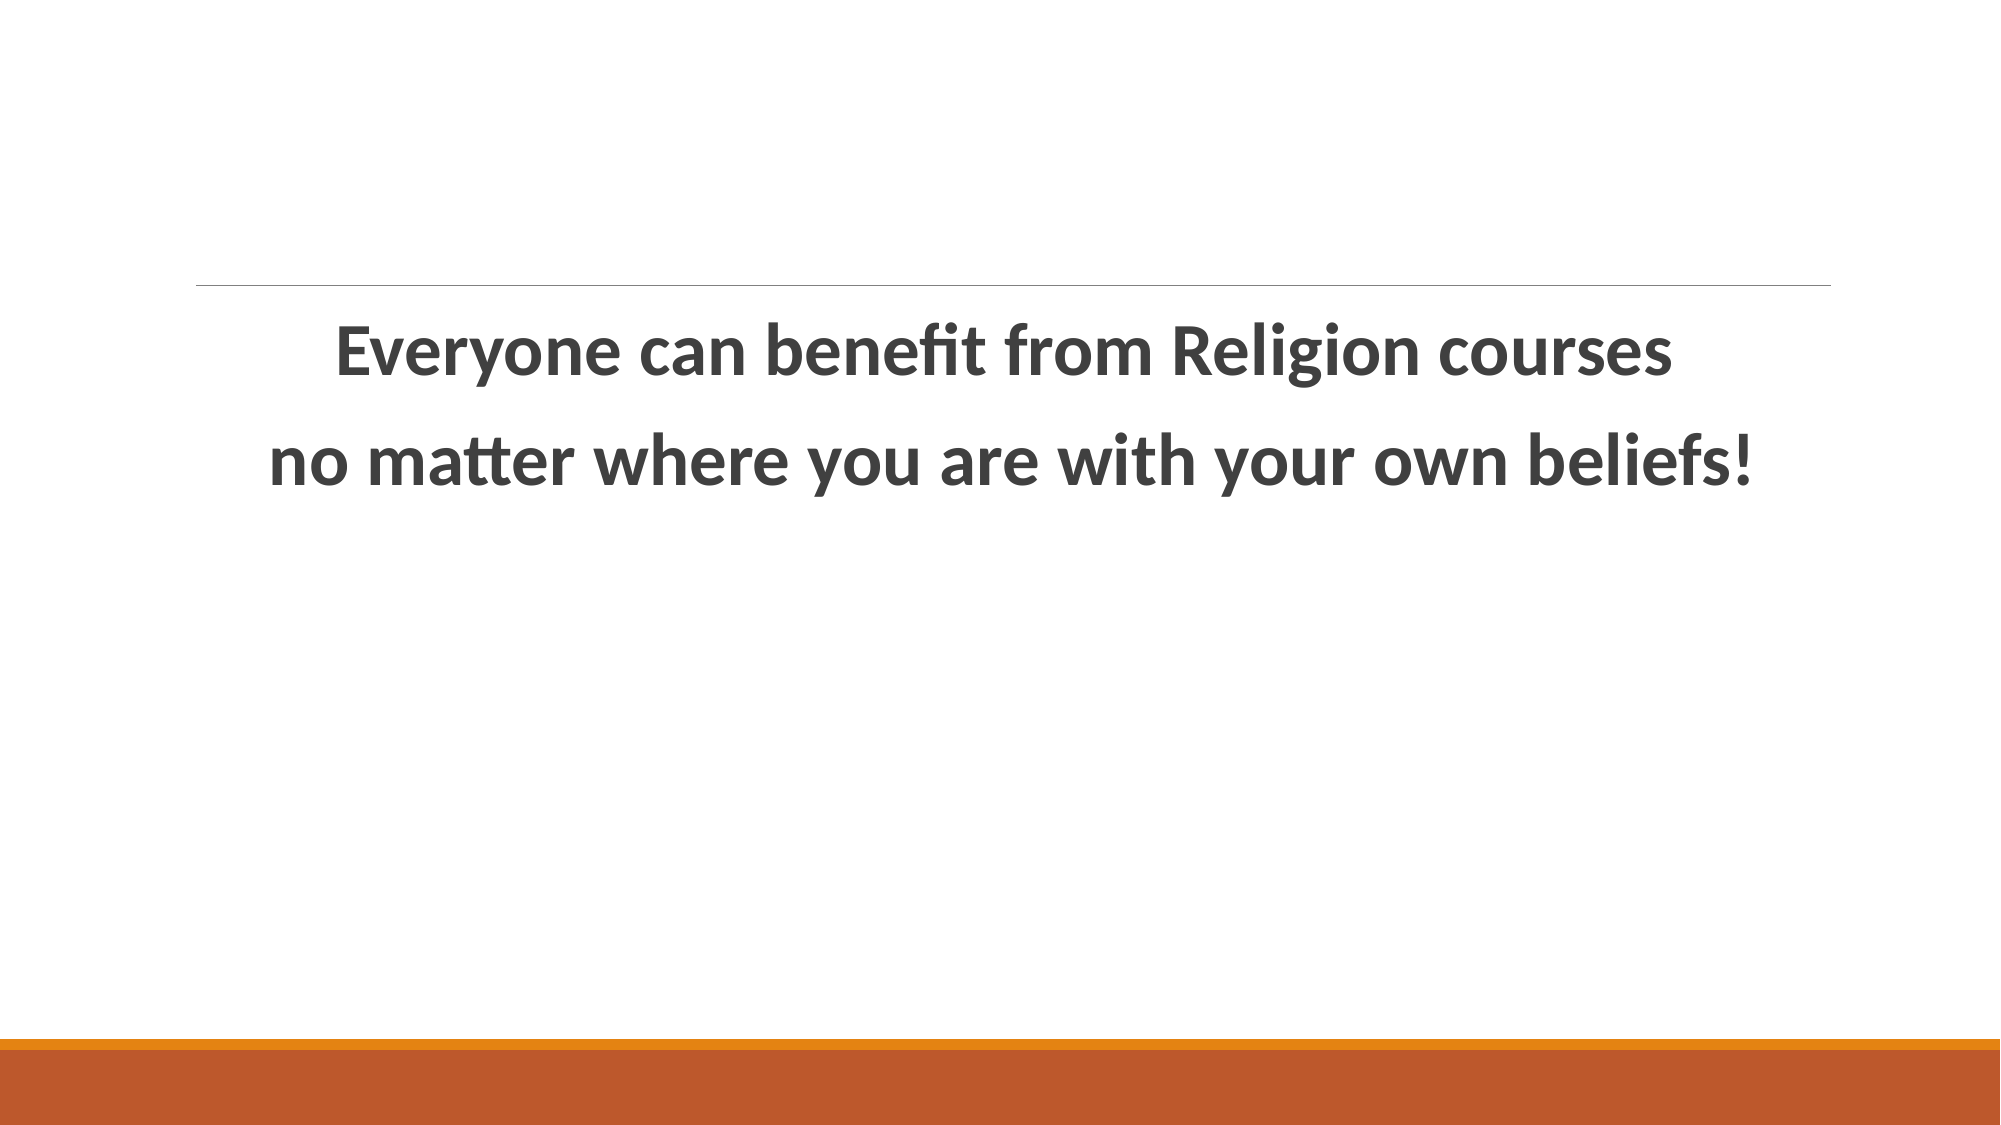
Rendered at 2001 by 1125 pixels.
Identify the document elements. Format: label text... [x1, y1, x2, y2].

list Everyone can benefit from Religion courses no matter where you are with your own beliefs! [180, 302, 1830, 963]
